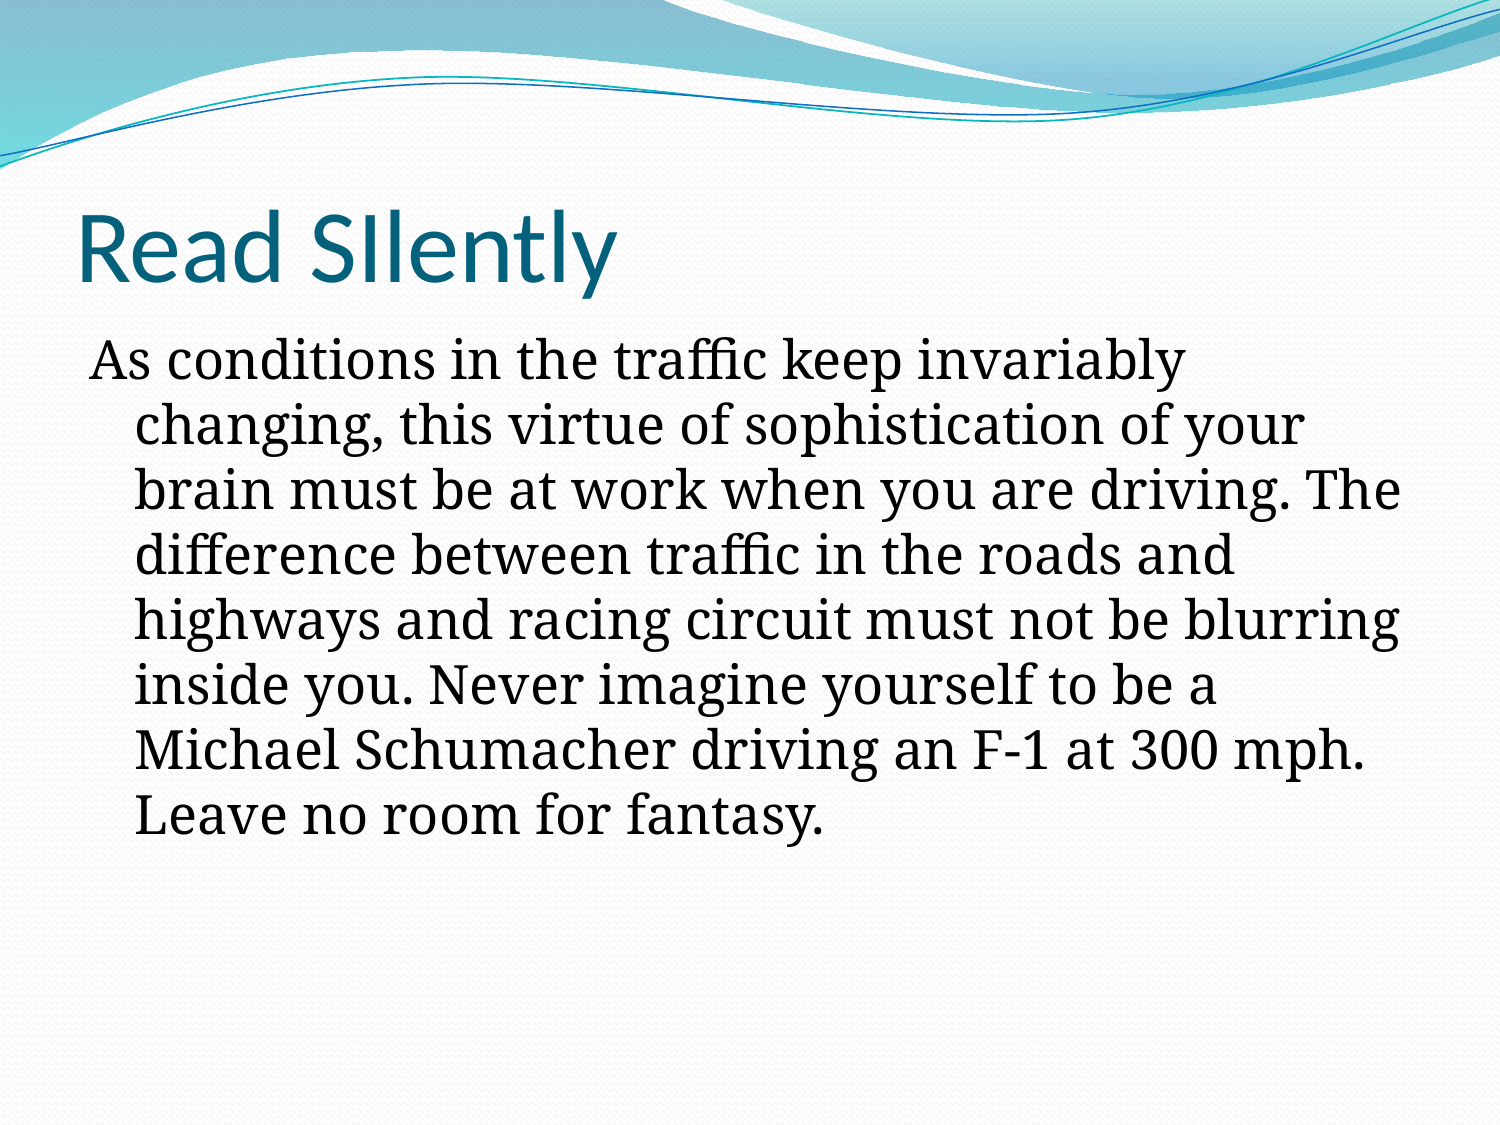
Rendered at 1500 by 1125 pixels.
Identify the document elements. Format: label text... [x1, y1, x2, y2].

title Read SIlently [75, 115, 1425, 303]
list As conditions in the traffic keep invariably changing, this virtue of sophistication of your brain must be at work when you are driving. The difference between traffic in the roads and highways and racing circuit must not be blurring inside you. Never imagine yourself to be a Michael Schumacher driving an F-1 at 300 mph. Leave no room for fantasy. [75, 317, 1425, 1038]
